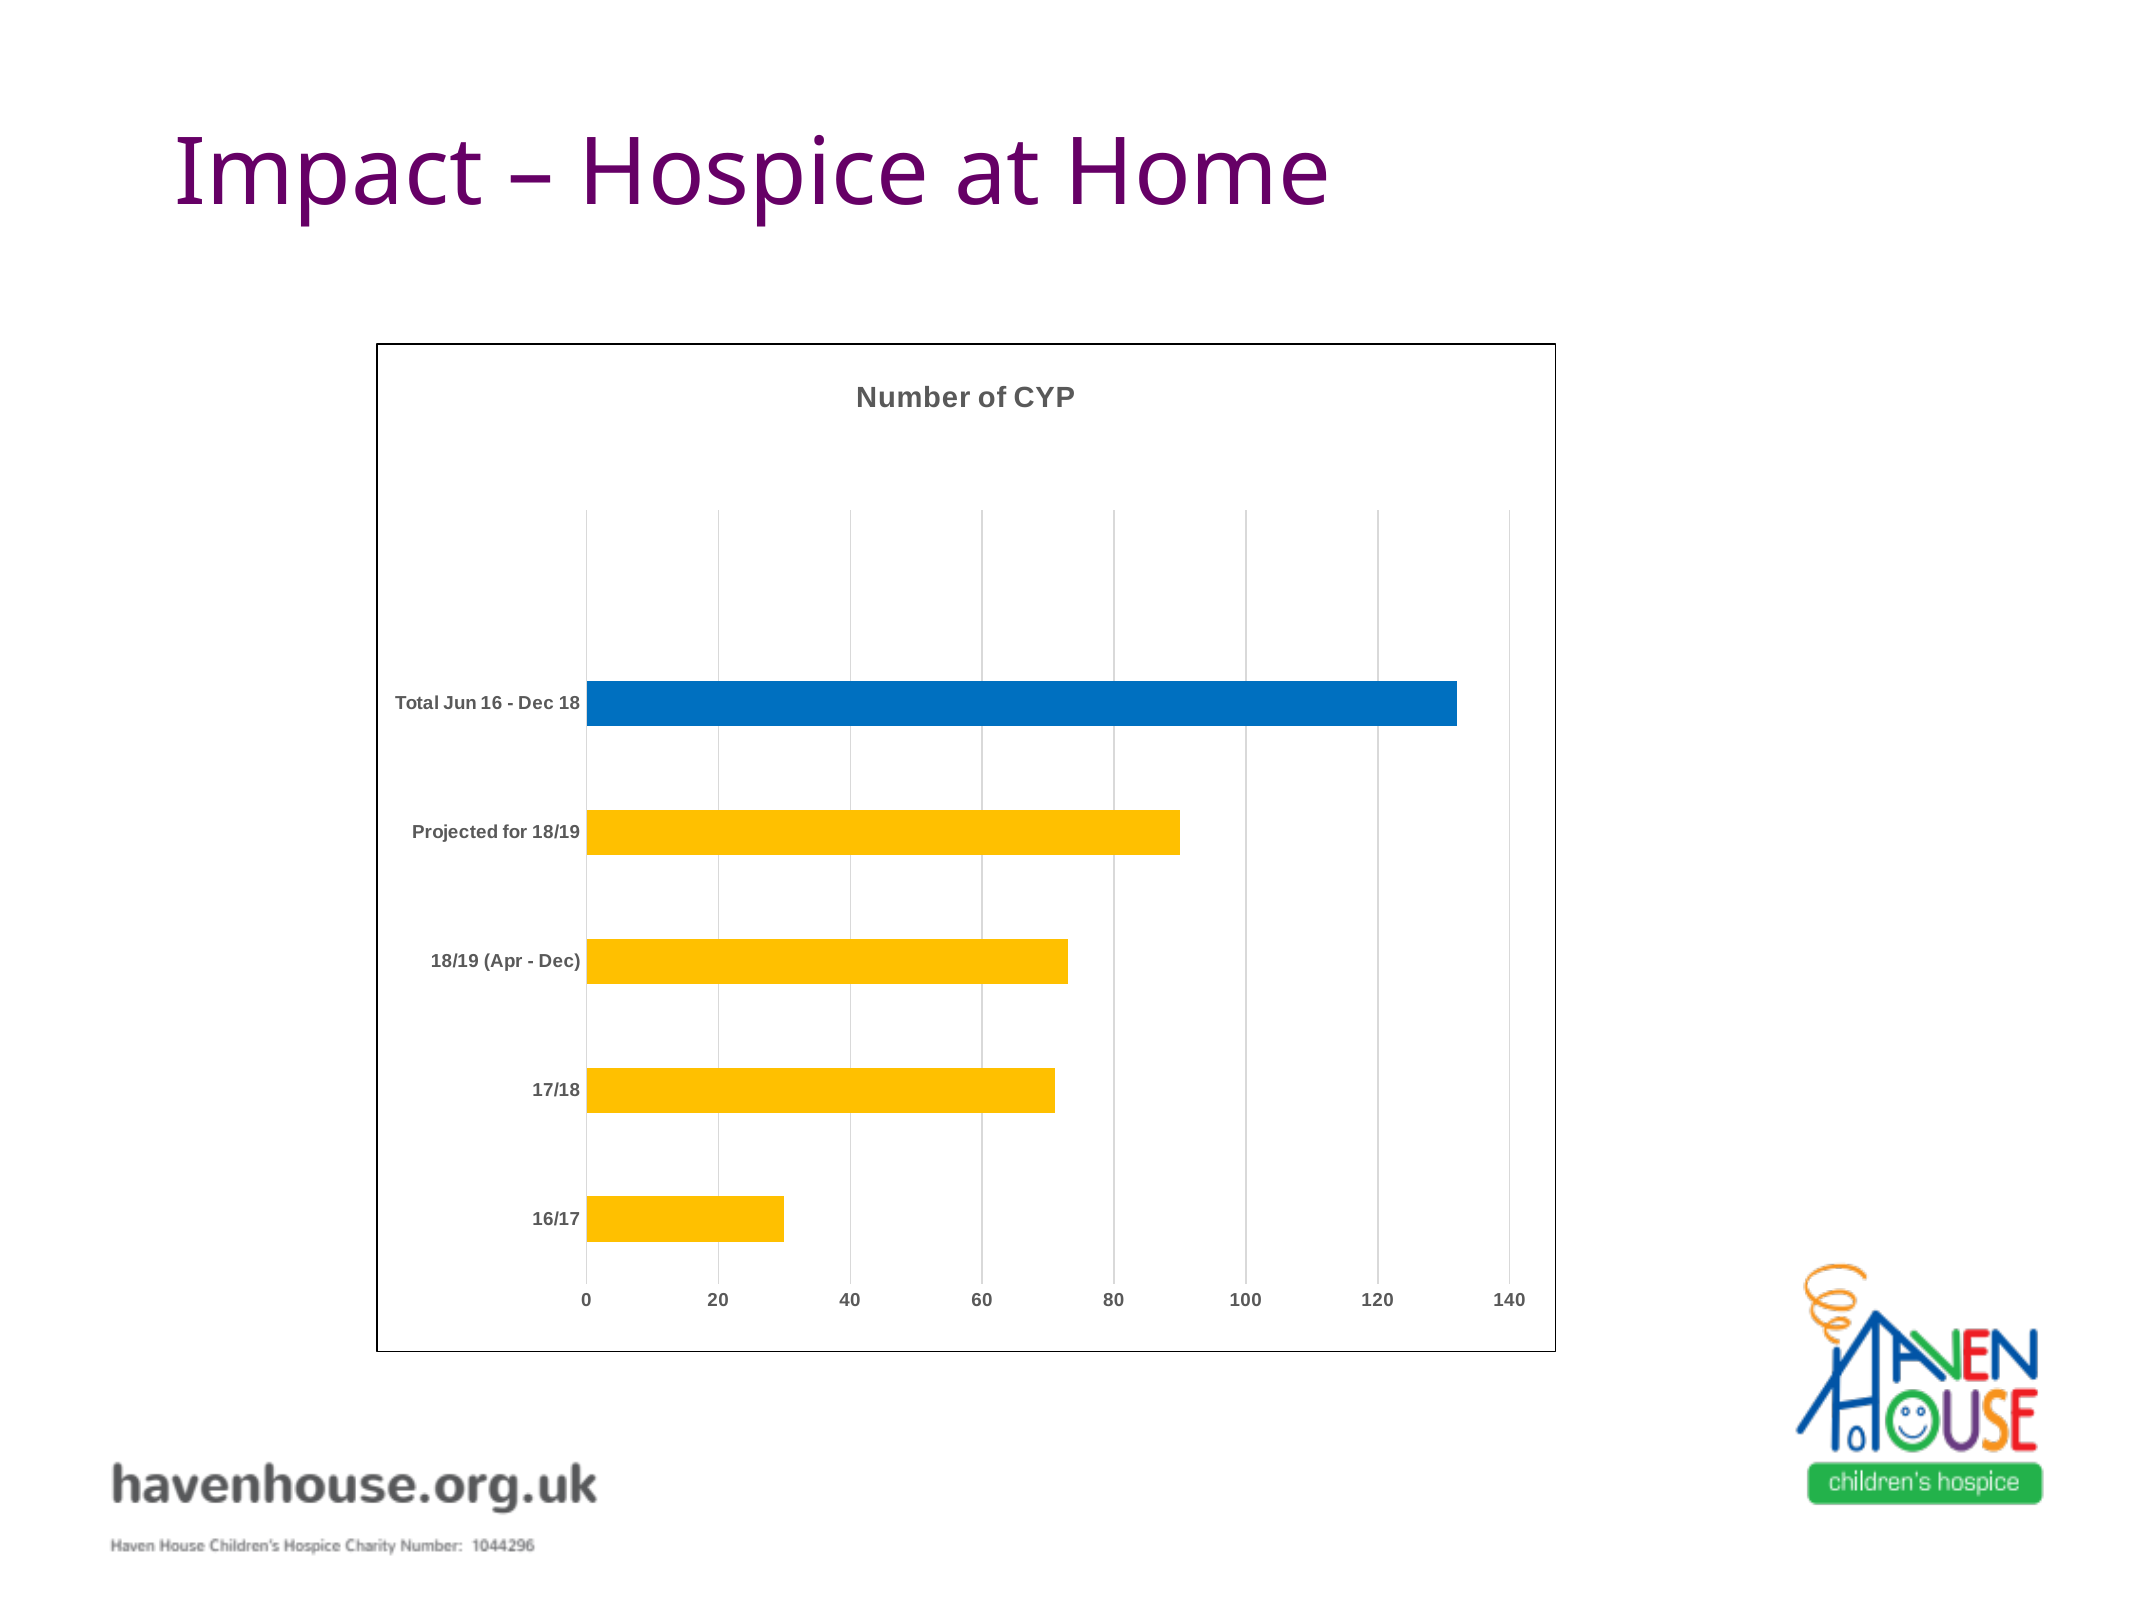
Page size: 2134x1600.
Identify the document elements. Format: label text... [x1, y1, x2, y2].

chart [159, 343, 1557, 1353]
title Impact – Hospice at Home [159, 103, 1634, 399]
